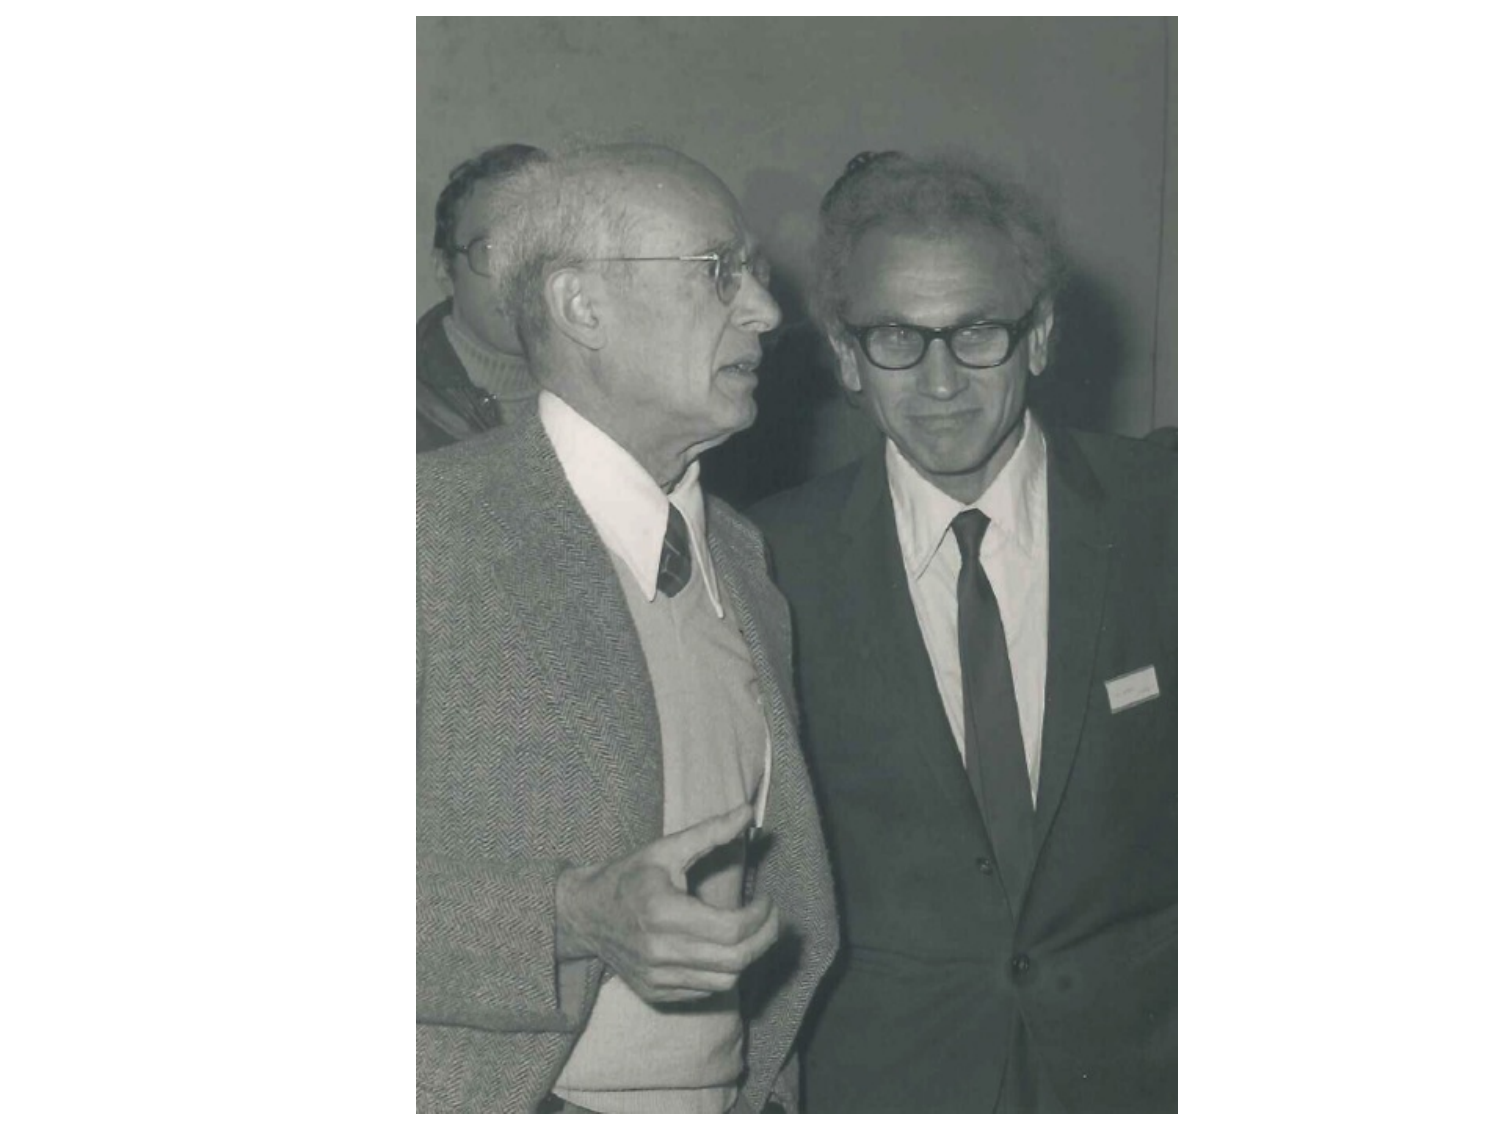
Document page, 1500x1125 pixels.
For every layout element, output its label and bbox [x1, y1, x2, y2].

picture [416, 16, 1178, 1114]
